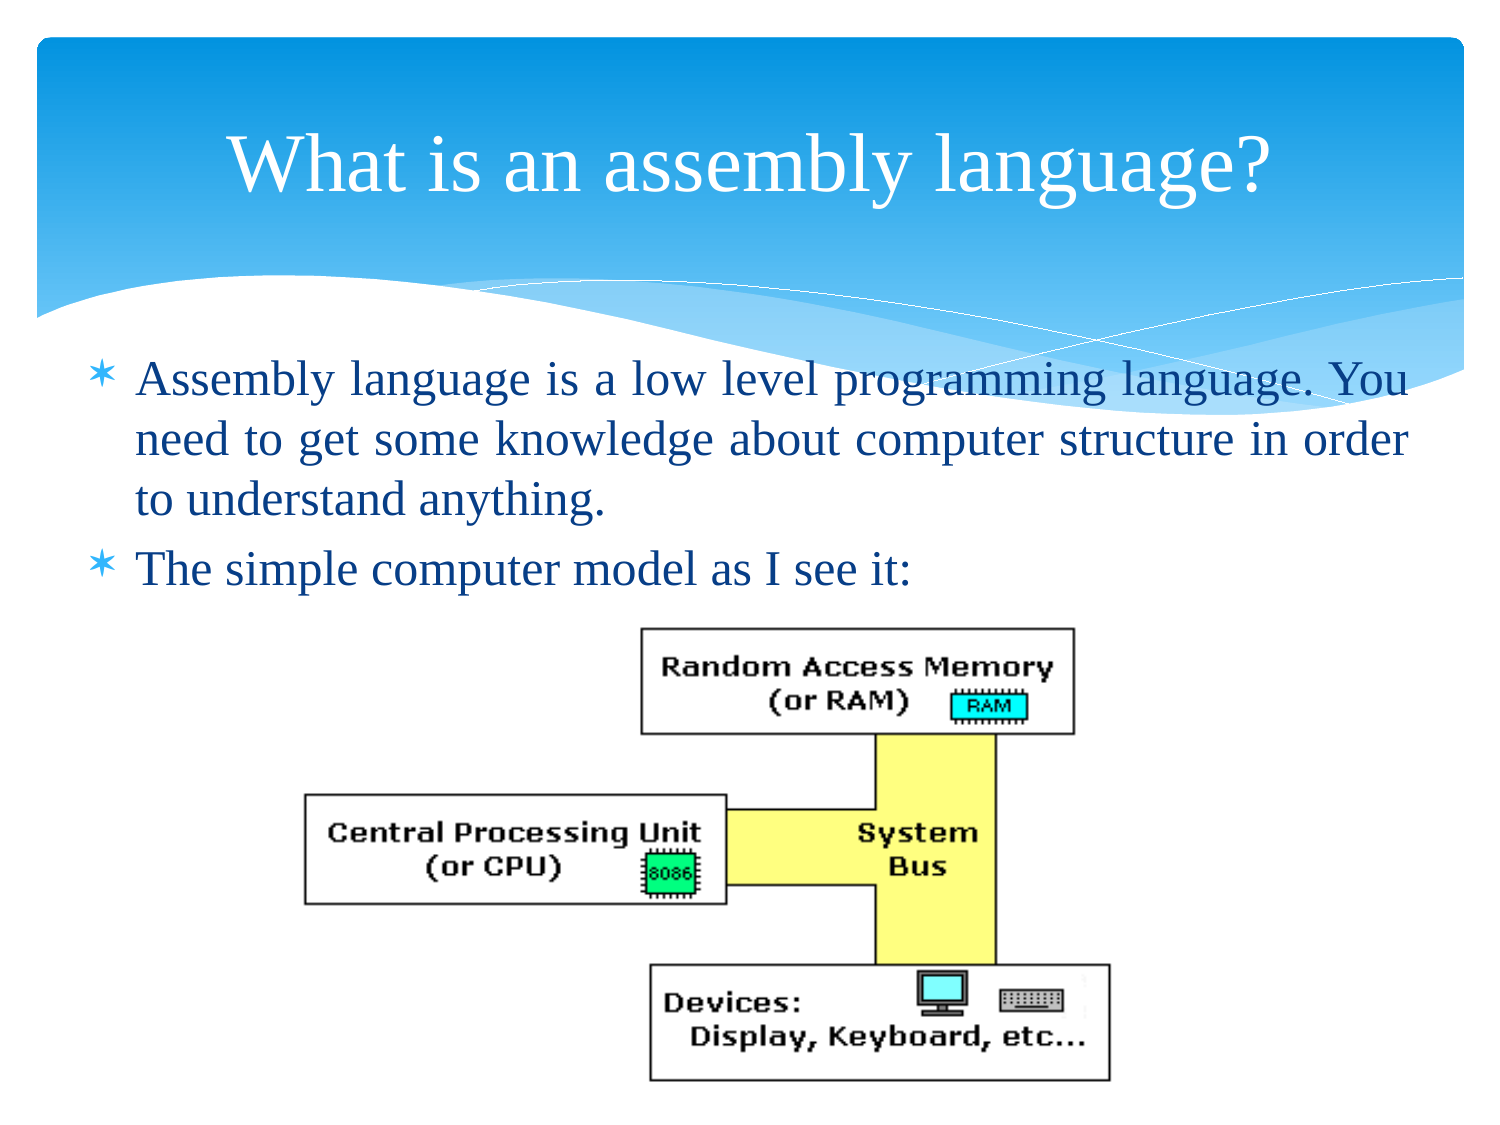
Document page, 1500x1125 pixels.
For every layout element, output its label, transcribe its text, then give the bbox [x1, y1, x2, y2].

title What is an assembly language? [75, 55, 1425, 261]
list Assembly language is a low level programming language. You need to get some knowledge about computer structure in order to understand anything. The simple computer model as I see it: [75, 337, 1425, 1005]
picture [287, 599, 1138, 1105]
